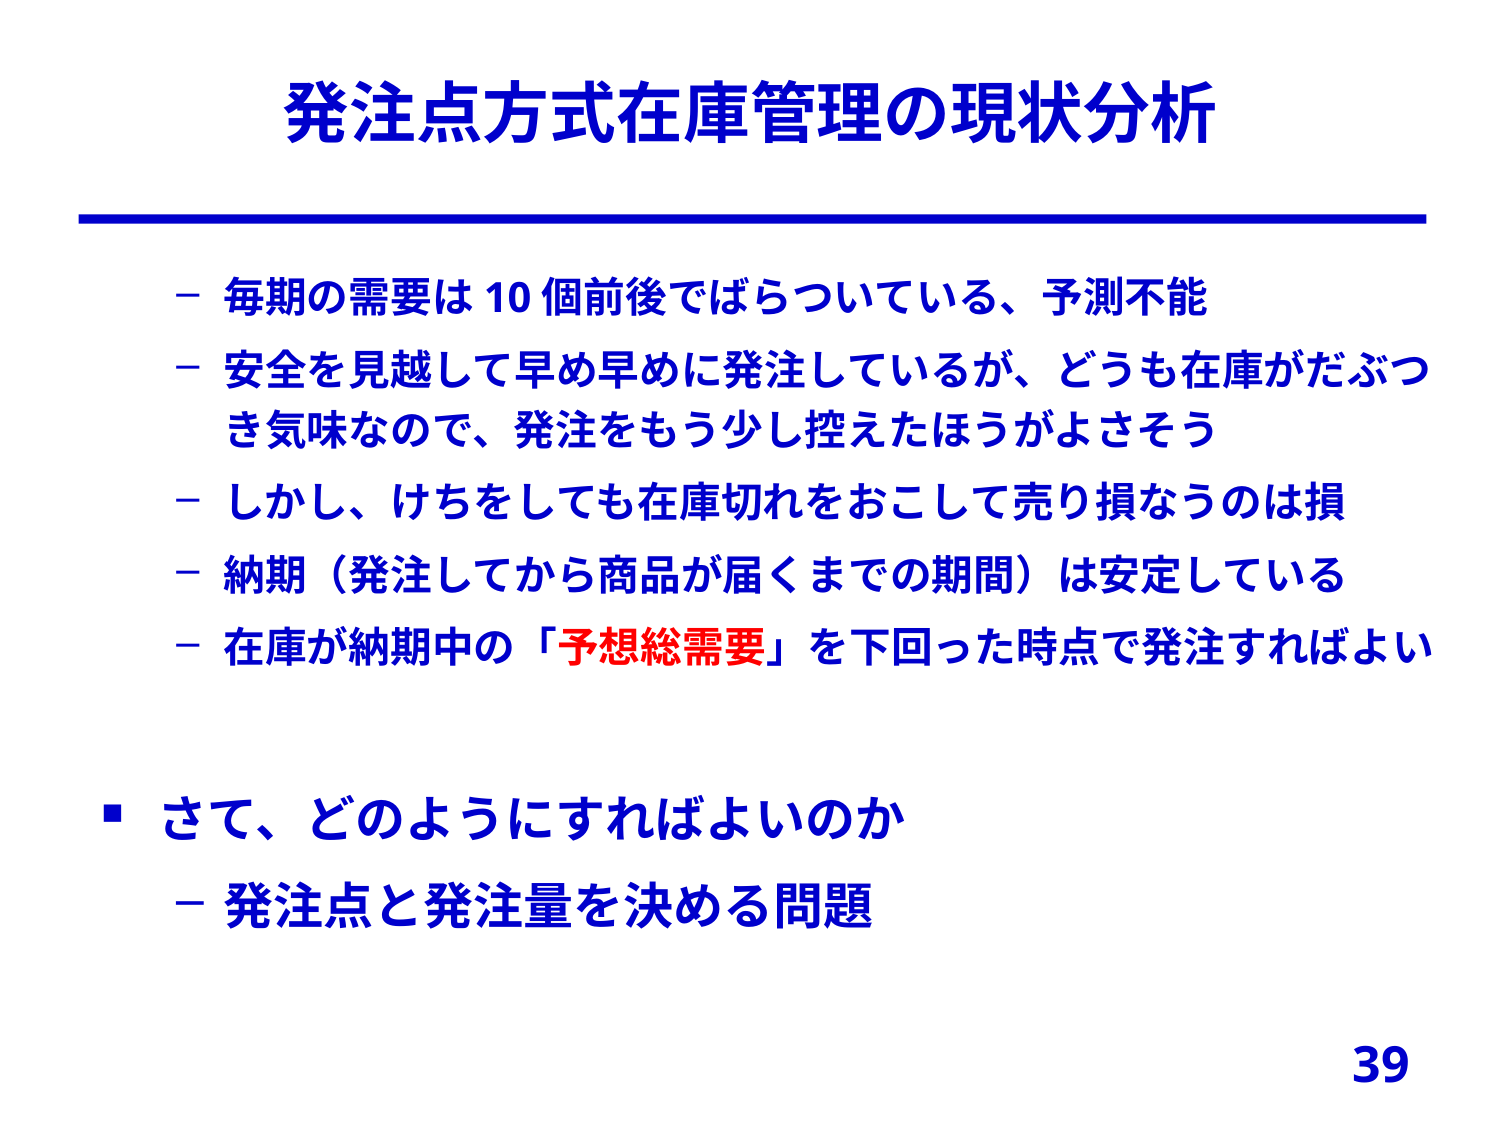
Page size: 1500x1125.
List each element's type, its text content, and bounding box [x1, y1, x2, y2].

list 毎期の需要は10個前後でばらついている、予測不能 安全を見越して早め早めに発注しているが、どうも在庫がだぶつき気味なので、発注をもう少し控えたほうがよさそう しかし、けちをしても在庫切れをおこして売り損なうのは損 納期（発注してから商品が届くまでの期間）は安定している 在庫が納期中の「予想総需要」を下回った時点で発注すればよい さて、どのようにすればよいのか 発注点と発注量を決める問題 [86, 253, 1460, 1001]
slide_number 39 [1112, 1024, 1426, 1101]
title 発注点方式在庫管理の現状分析 [112, 21, 1388, 201]
